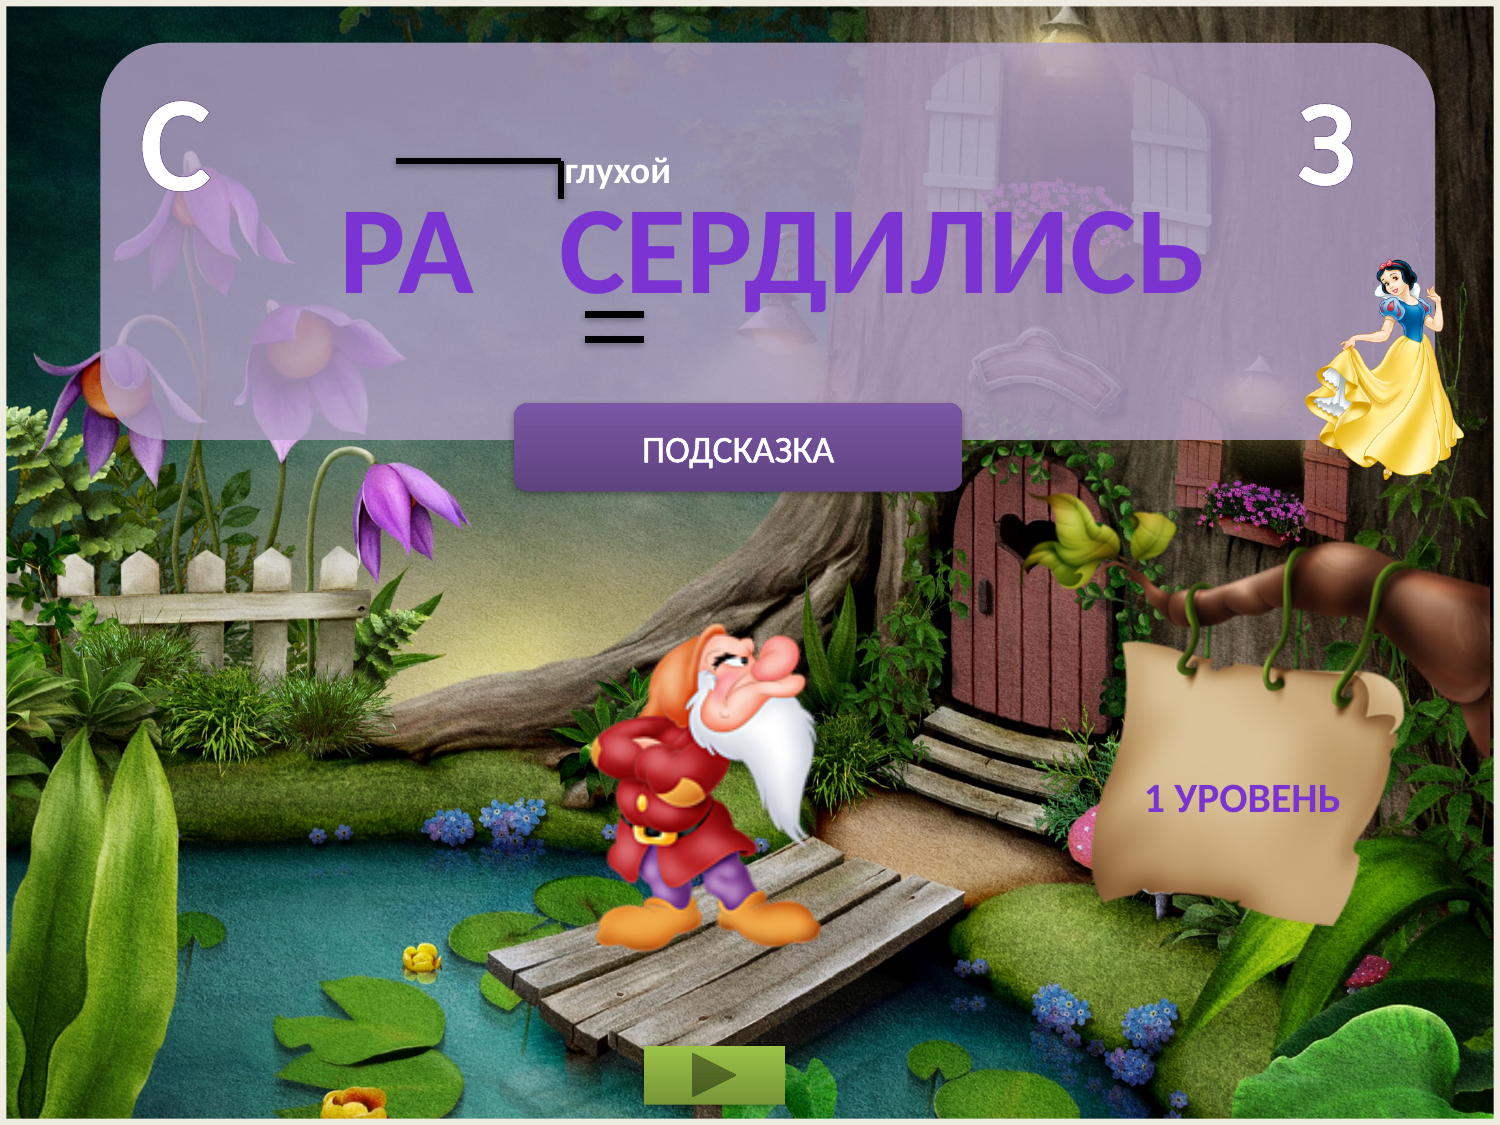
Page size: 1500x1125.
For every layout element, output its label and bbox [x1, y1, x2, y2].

text_box [0, 0, 1500, 1125]
picture [550, 621, 892, 963]
